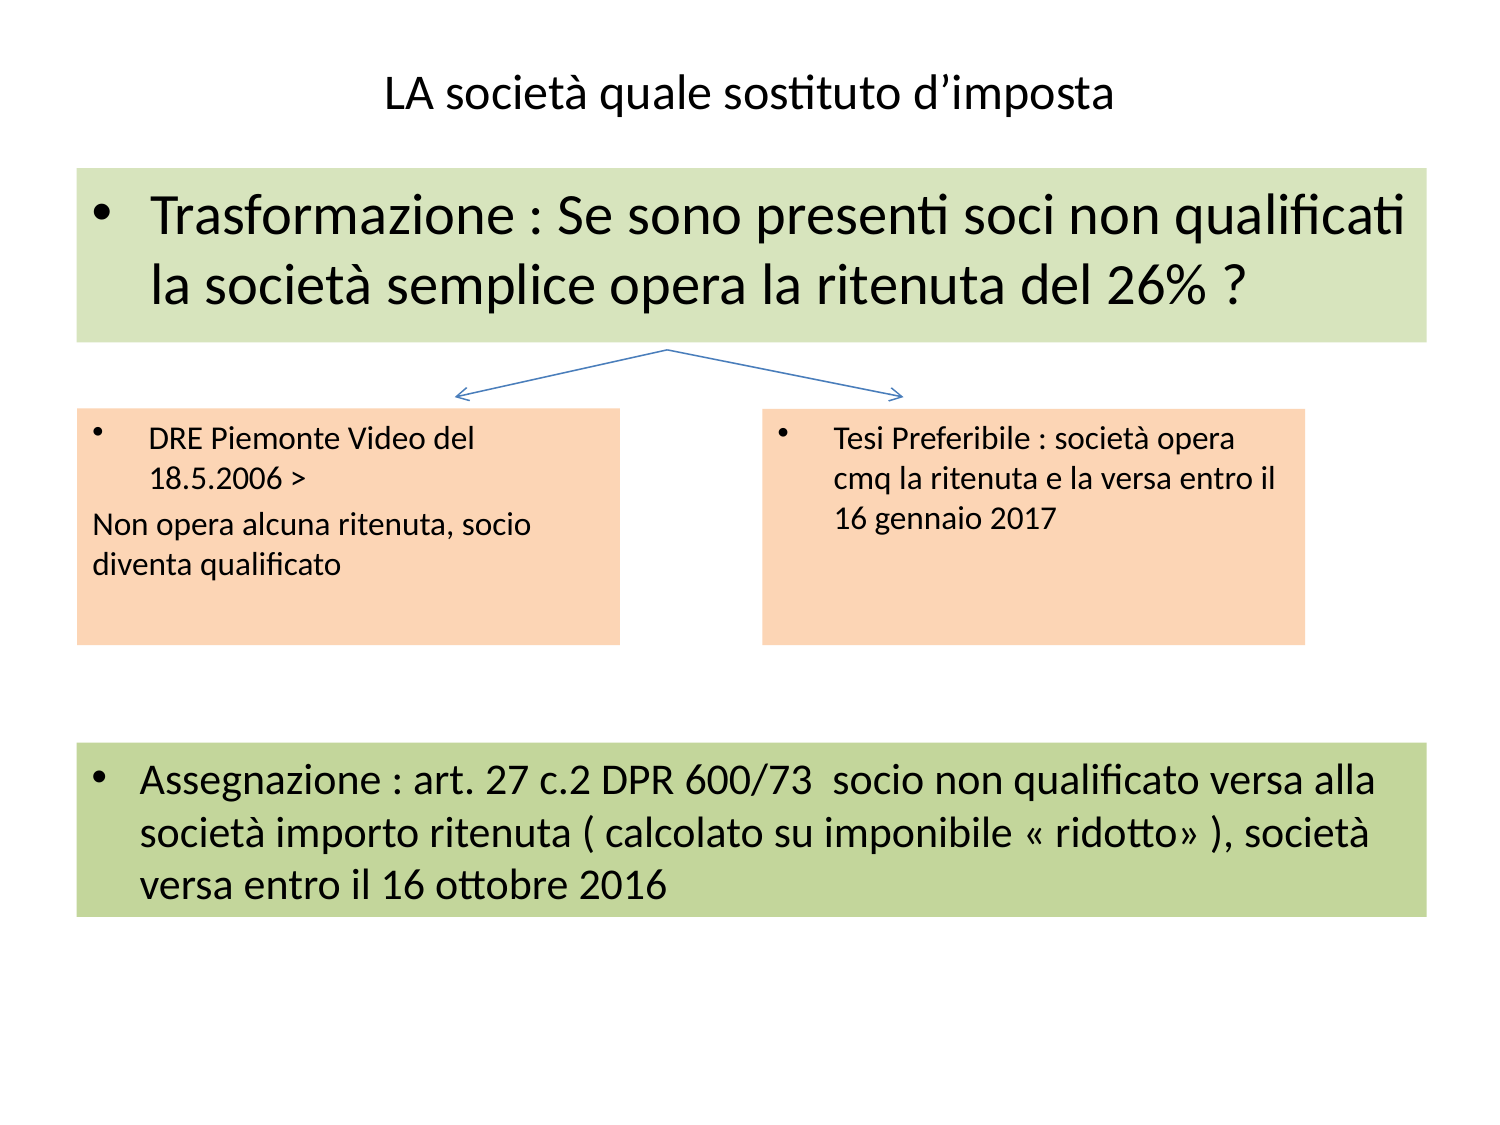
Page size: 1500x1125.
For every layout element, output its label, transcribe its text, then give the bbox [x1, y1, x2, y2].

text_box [454, 349, 665, 398]
title LA società quale sostituto d’imposta [75, 45, 1425, 135]
text_box DRE Piemonte Video del 18.5.2006 > Non opera alcuna ritenuta, socio diventa qualificato [77, 408, 620, 646]
text_box Tesi Preferibile : società opera cmq la ritenuta e la versa entro il 16 gennaio 2017 [762, 408, 1306, 646]
list Trasformazione : Se sono presenti soci non qualificati la società semplice opera la ritenuta del 26% ? [76, 168, 1427, 343]
text_box Assegnazione : art. 27 c.2 DPR 600/73 socio non qualificato versa alla società importo ritenuta ( calcolato su imponibile « ridotto» ), società versa entro il 16 ottobre 2016 [76, 742, 1427, 917]
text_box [666, 349, 904, 398]
